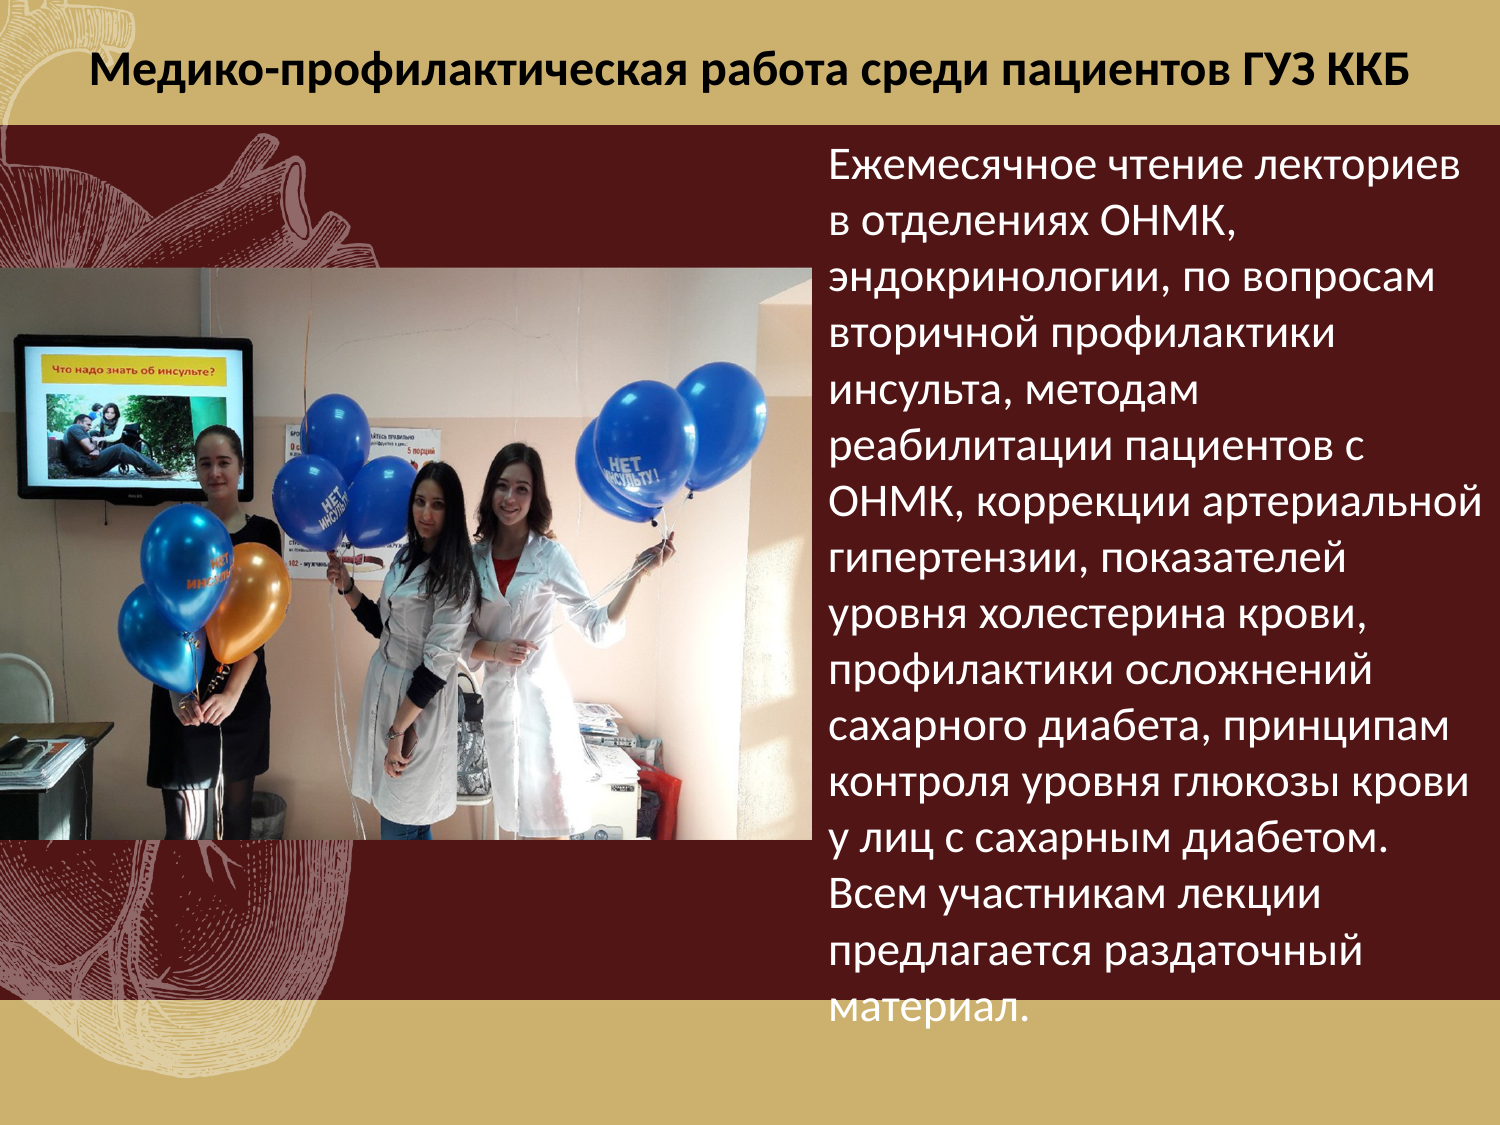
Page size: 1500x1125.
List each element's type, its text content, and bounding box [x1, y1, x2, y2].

title Медико-профилактическая работа среди пациентов ГУЗ ККБ [0, 0, 1500, 160]
picture [0, 160, 1500, 1125]
list Ежемесячное чтение лекториев в отделениях ОНМК, эндокринологии, по вопросам вторичной профилактики инсульта, методам реабилитации пациентов с ОНМК, коррекции артериальной гипертензии, показателей уровня холестерина крови, профилактики осложнений сахарного диабета, принципам контроля уровня глюкозы крови у лиц с сахарным диабетом. Всем участникам лекции предлагается раздаточный материал. [813, 125, 1500, 1102]
